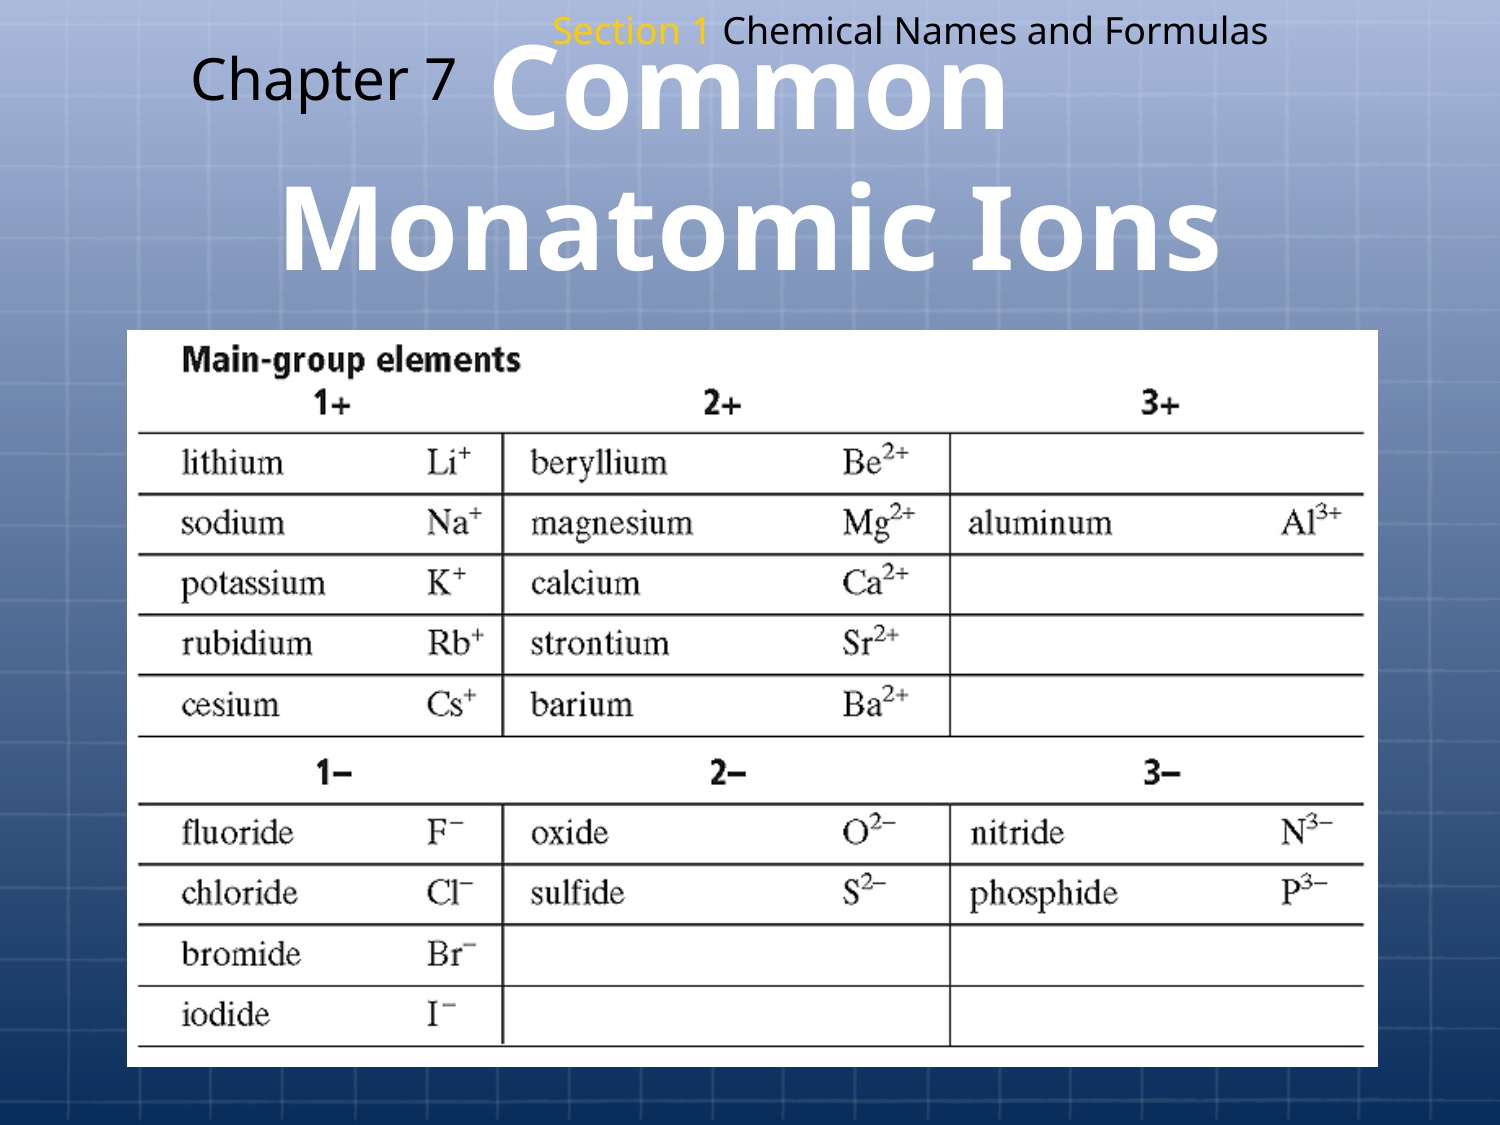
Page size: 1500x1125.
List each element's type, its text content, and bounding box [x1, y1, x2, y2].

text_box Chapter 7 [175, 34, 474, 120]
text_box Section 1 Chemical Names and Formulas [537, 0, 1352, 60]
picture [0, 0, 1500, 1125]
text_box [562, 60, 1329, 90]
title Common Monatomic Ions [127, 17, 1372, 289]
